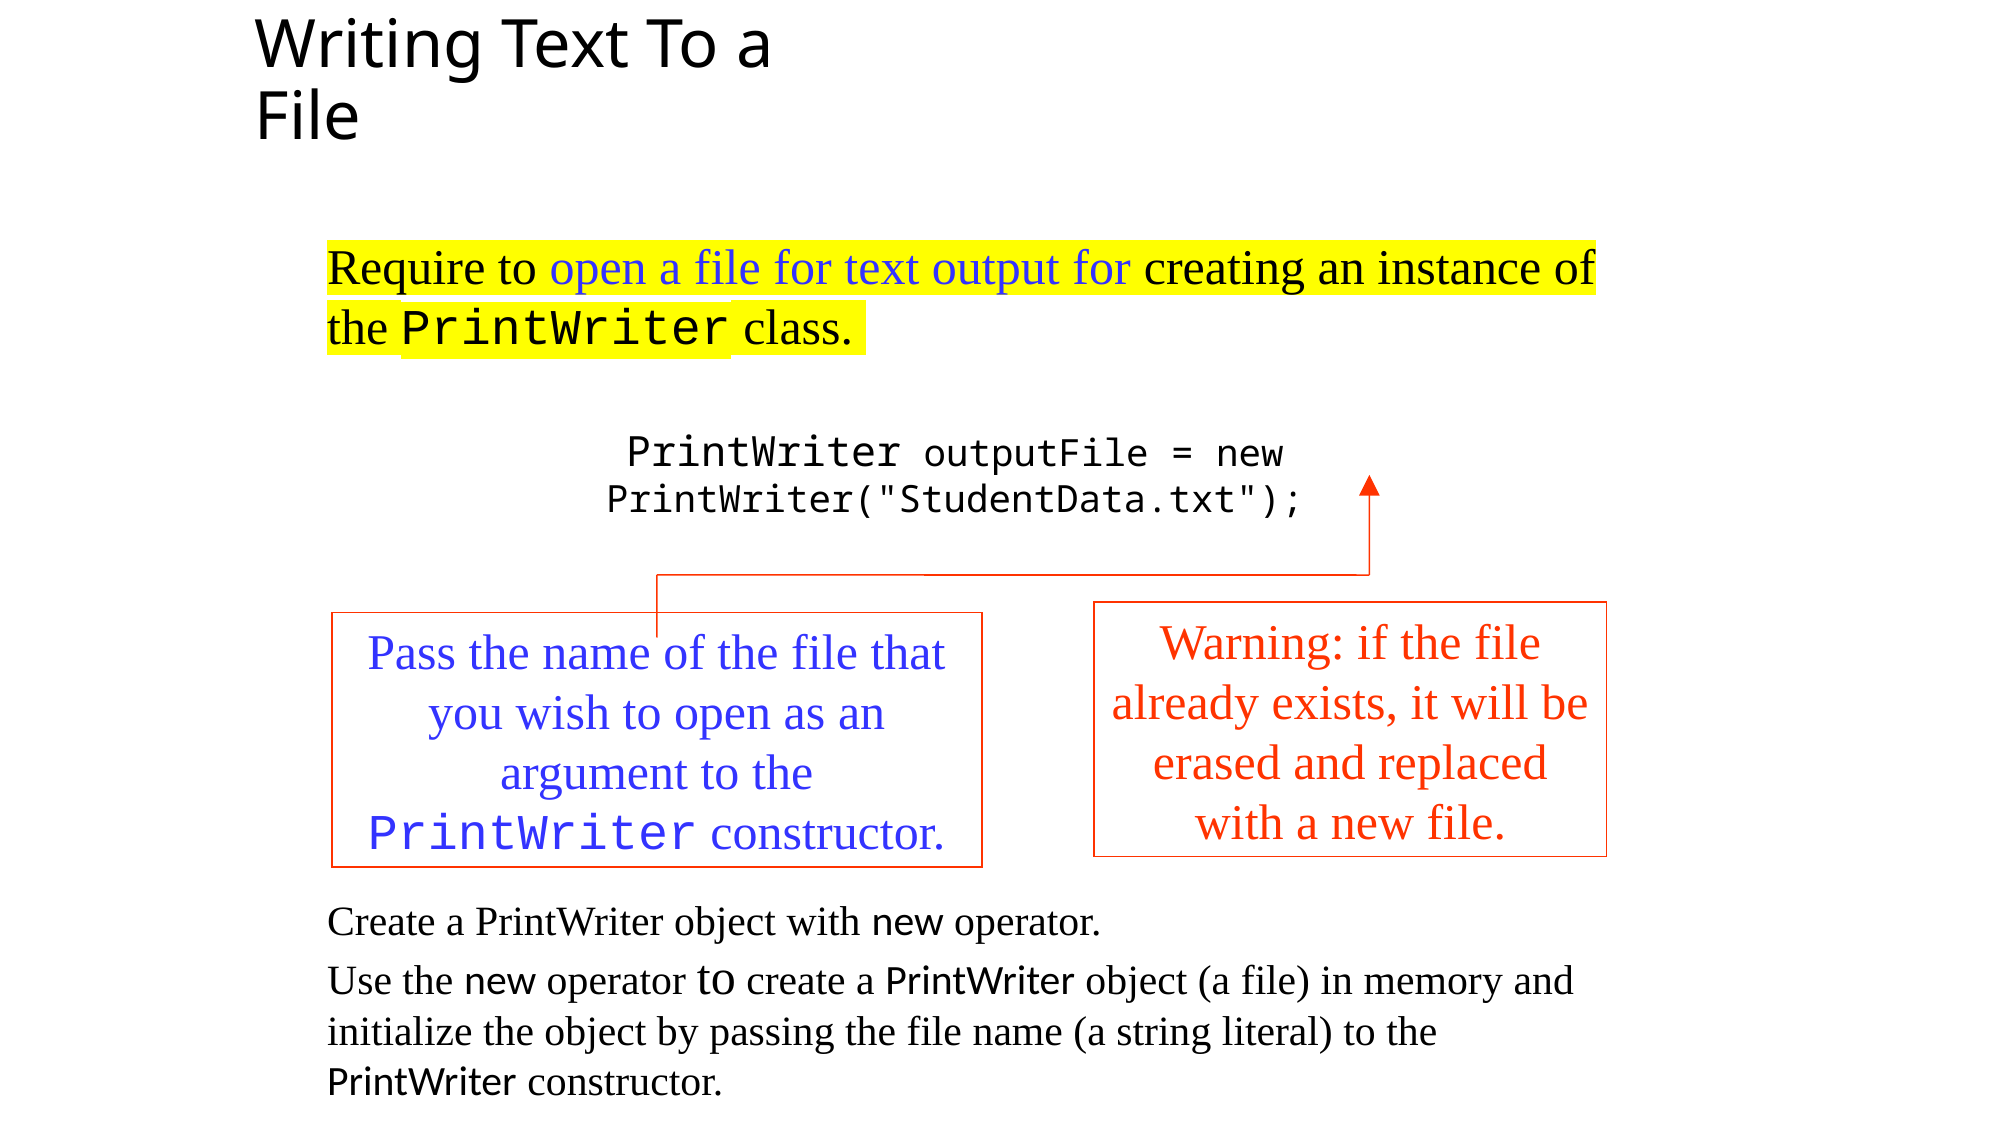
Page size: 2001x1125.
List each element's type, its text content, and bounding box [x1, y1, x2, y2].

text_box Require to open a file for text output for creating an instance of the PrintWriter class. [312, 226, 1654, 362]
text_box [656, 474, 1370, 638]
text_box Create a PrintWriter object with new operator. Use the new operator to create a PrintWriter object (a file) in memory and initialize the object by passing the file name (a string literal) to the PrintWriter constructor. [312, 886, 1620, 1112]
text_box Writing Text To a File [239, 0, 890, 164]
text_box Warning: if the file already exists, it will be erased and replaced with a new file. [1094, 602, 1607, 857]
text_box PrintWriter outputFile = new PrintWriter("StudentData.txt"); [292, 417, 1618, 528]
text_box Pass the name of the file that you wish to open as an argument to the PrintWriter constructor. [331, 612, 982, 868]
